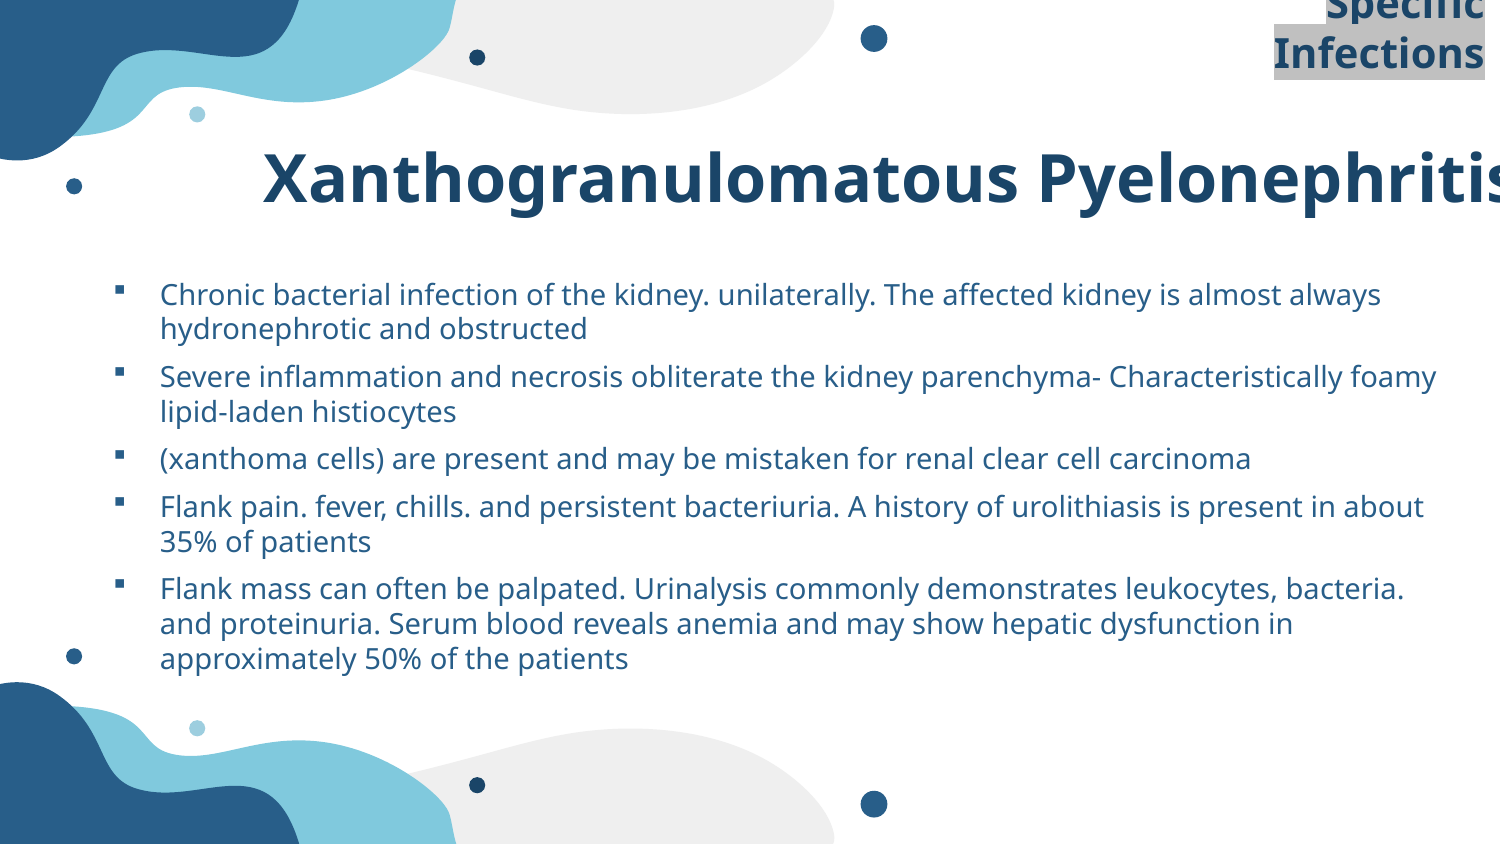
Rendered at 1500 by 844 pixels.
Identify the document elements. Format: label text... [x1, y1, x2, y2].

subtitle Chronic bacterial infection of the kidney. unilaterally. The affected kidney is almost always hydronephrotic and obstructed Severe inflammation and necrosis obliterate the kidney parenchyma- Characteristically foamy lipid-laden histiocytes (xanthoma cells) are present and may be mistaken for renal clear cell carcinoma Flank pain. fever, chills. and persistent bacteriuria. A history of urolithiasis is present in about 35% of patients Flank mass can often be palpated. Urinalysis commonly demonstrates leukocytes, bacteria. and proteinuria. Serum blood reveals anemia and may show hepatic dysfunction in approximately 50% of the patients [78, 253, 1472, 698]
text_box Specific Infections [1099, 0, 1500, 53]
title Xanthogranulomatous Pyelonephritis [248, 126, 1500, 225]
